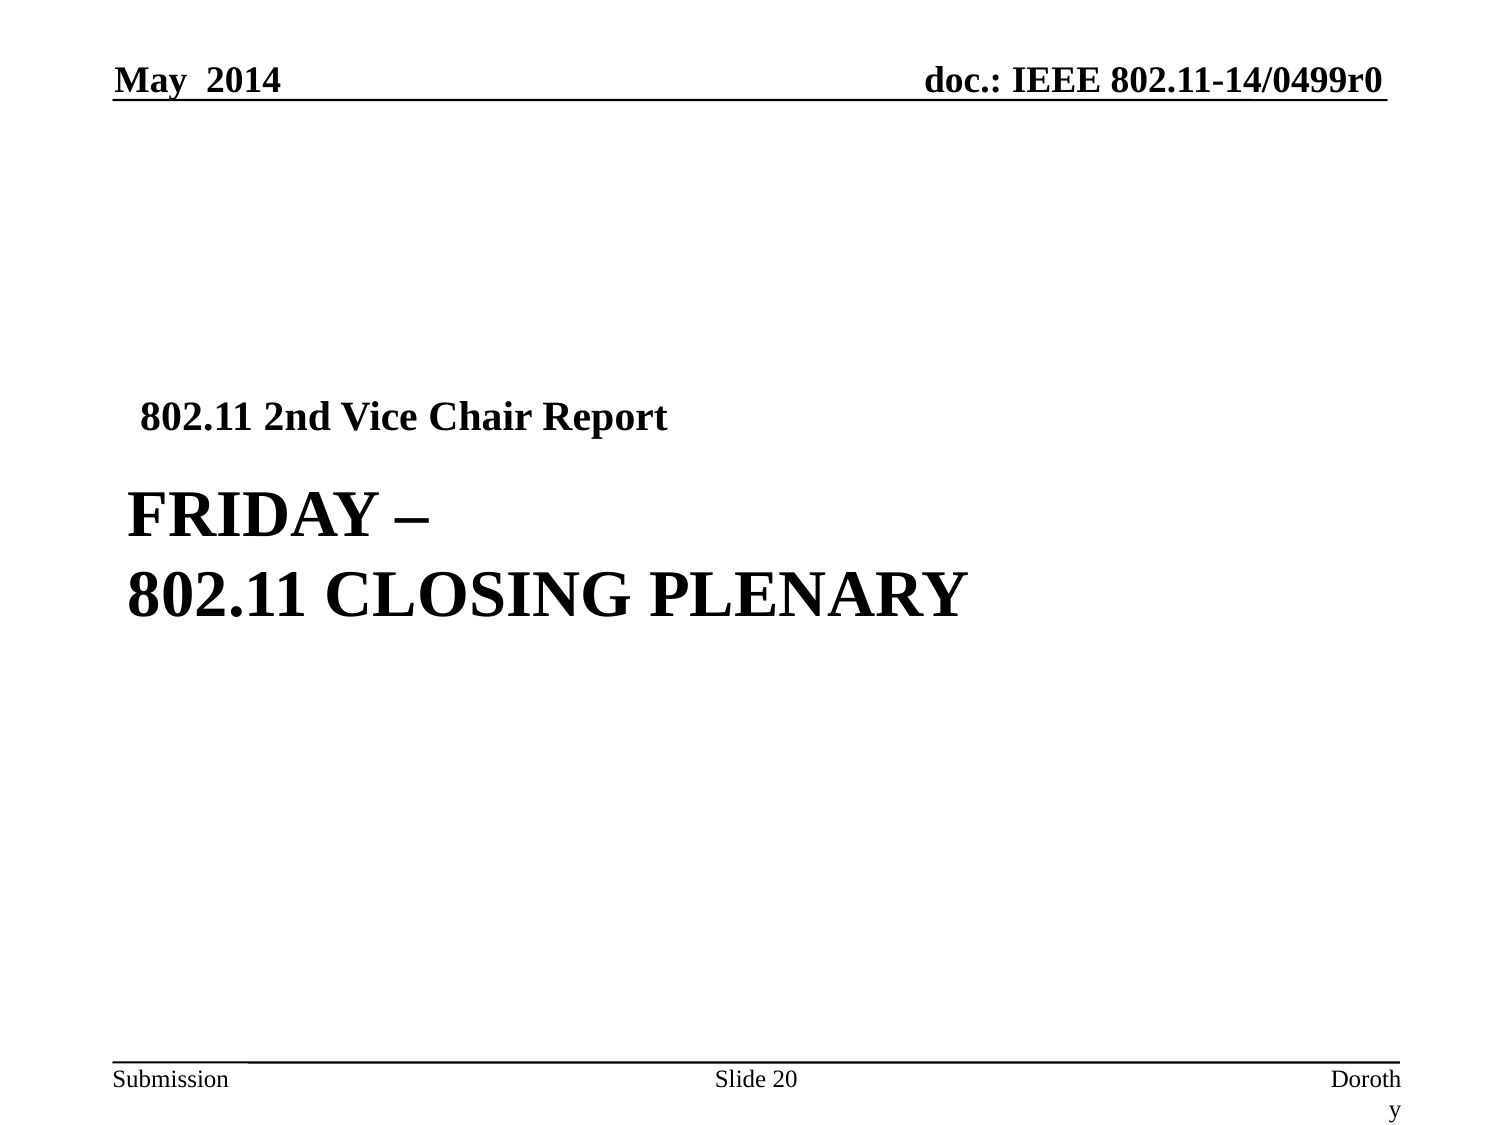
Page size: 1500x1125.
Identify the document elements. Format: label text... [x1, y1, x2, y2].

footer Dorothy Stanley (Aruba Networks) [1324, 1061, 1402, 1093]
slide_number Slide 20 [712, 1061, 800, 1093]
title Friday – 802.11 Closing Plenary [112, 462, 1388, 687]
list 802.11 2nd Vice Chair Report [124, 199, 1401, 447]
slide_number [114, 54, 363, 101]
